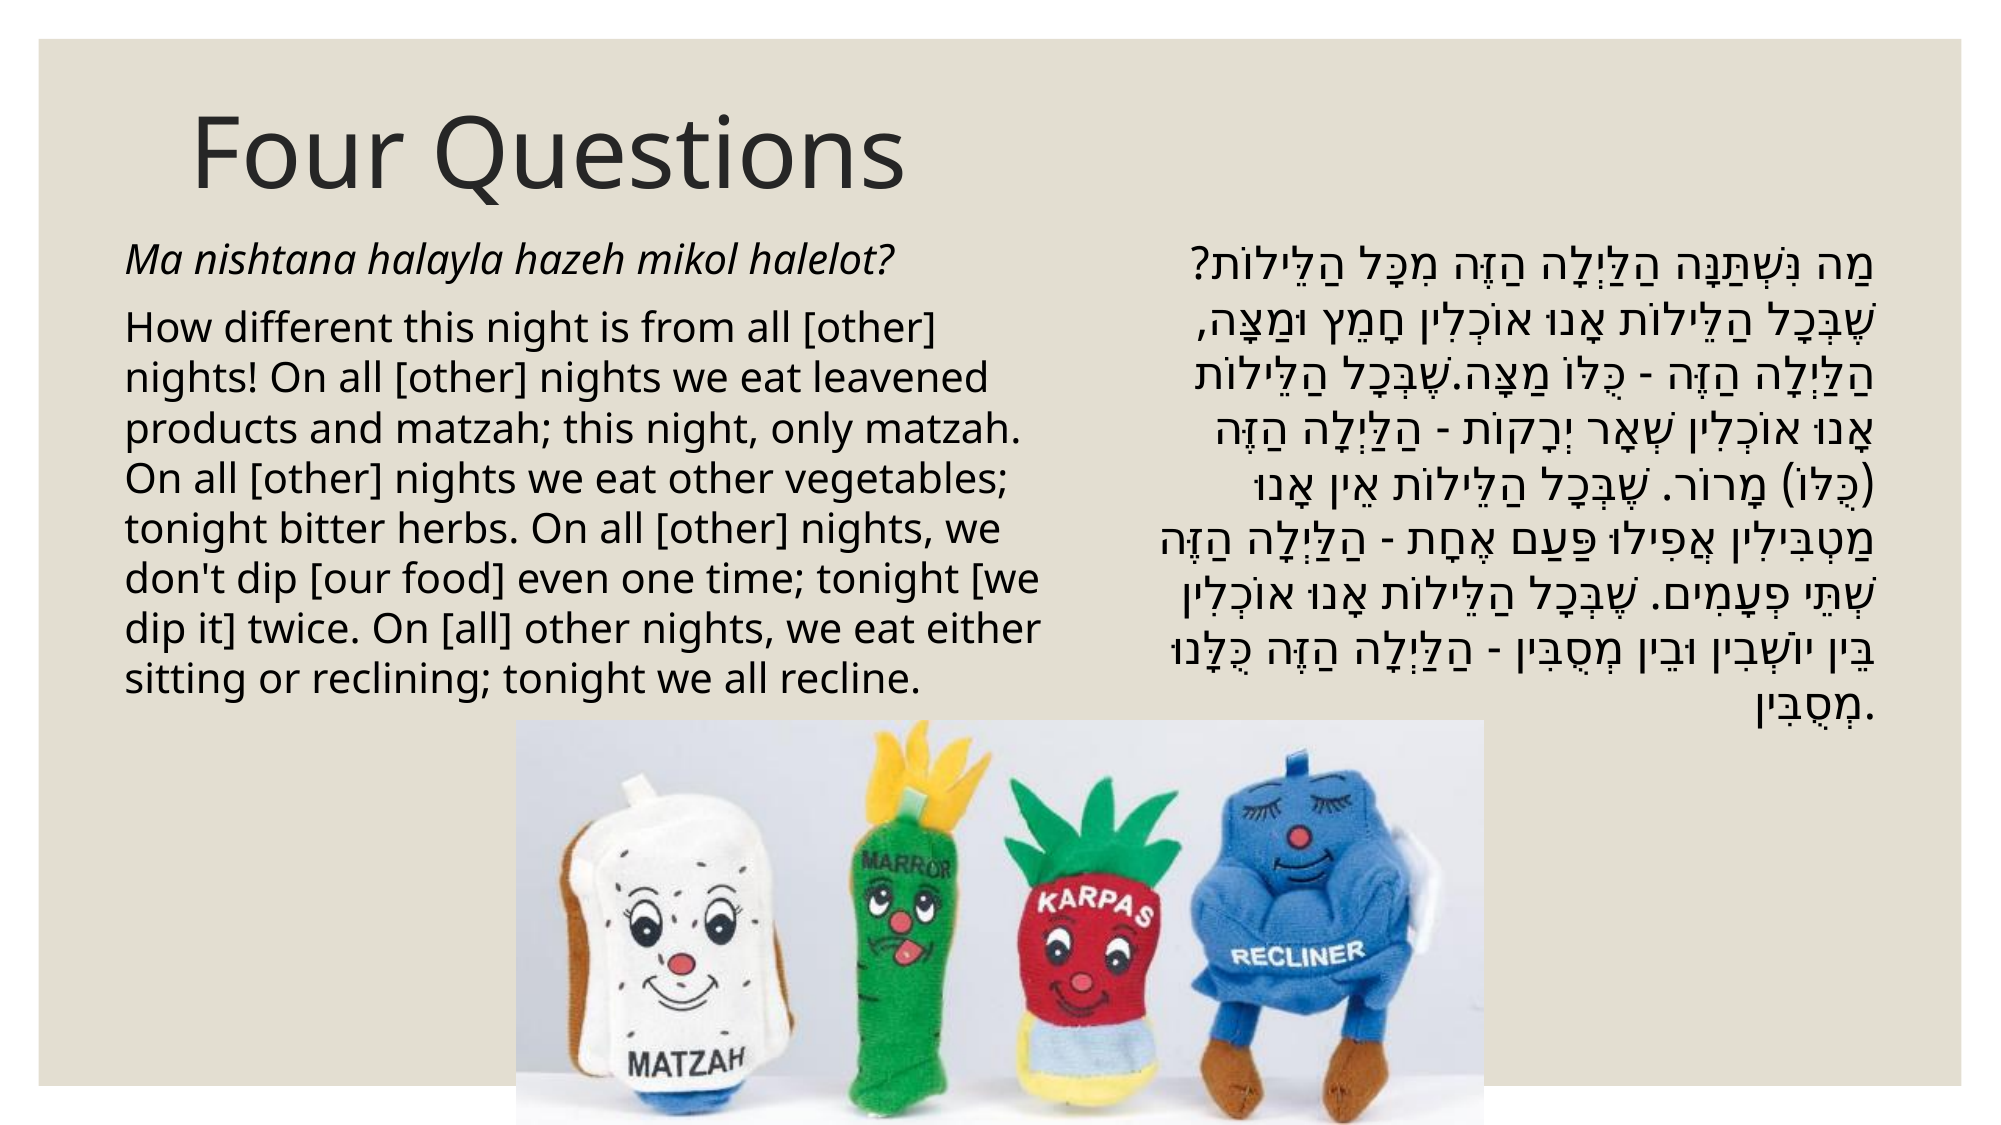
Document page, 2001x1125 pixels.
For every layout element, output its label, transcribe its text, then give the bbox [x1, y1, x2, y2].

title Four Questions [174, 43, 1825, 269]
text_box מַה נִּשְׁתַּנָּה הַלַּיְלָה הַזֶּה מִכָּל הַלֵּילוֹת? שֶׁבְּכָל הַלֵּילוֹת אָנוּ אוֹכְלִין חָמֵץ וּמַצָּה, הַלַּיְלָה הַזֶּה - כֻּלּוֹ מַצָּה.שֶׁבְּכָל הַלֵּילוֹת אָנוּ אוֹכְלִין שְׁאָר יְרָקוֹת - הַלַּיְלָה הַזֶּה (כֻּלּוֹ) מָרוֹר. שֶׁבְּכָל הַלֵּילוֹת אֵין אָנוּ מַטְבִּילִין אֲפִילוּ פַּעַם אֶחָת - הַלַּיְלָה הַזֶּה שְׁתֵּי פְעָמִים. שֶׁבְּכָל הַלֵּילוֹת אָנוּ אוֹכְלִין בֵּין יוֹשְׁבִין וּבֵין מְסֻבִּין - הַלַּיְלָה הַזֶּה כֻּלָּנוּ מְסֻבִּין. [1131, 226, 1891, 737]
list Ma nishtana halayla hazeh mikol halelot? How different this night is from all [other] nights! On all [other] nights we eat leavened products and matzah; this night, only matzah. On all [other] nights we eat other vegetables; tonight bitter herbs. On all [other] nights, we don't dip [our food] even one time; tonight [we dip it] twice. On [all] other nights, we eat either sitting or reclining; tonight we all recline. [109, 224, 1087, 1082]
picture [516, 720, 1484, 1125]
